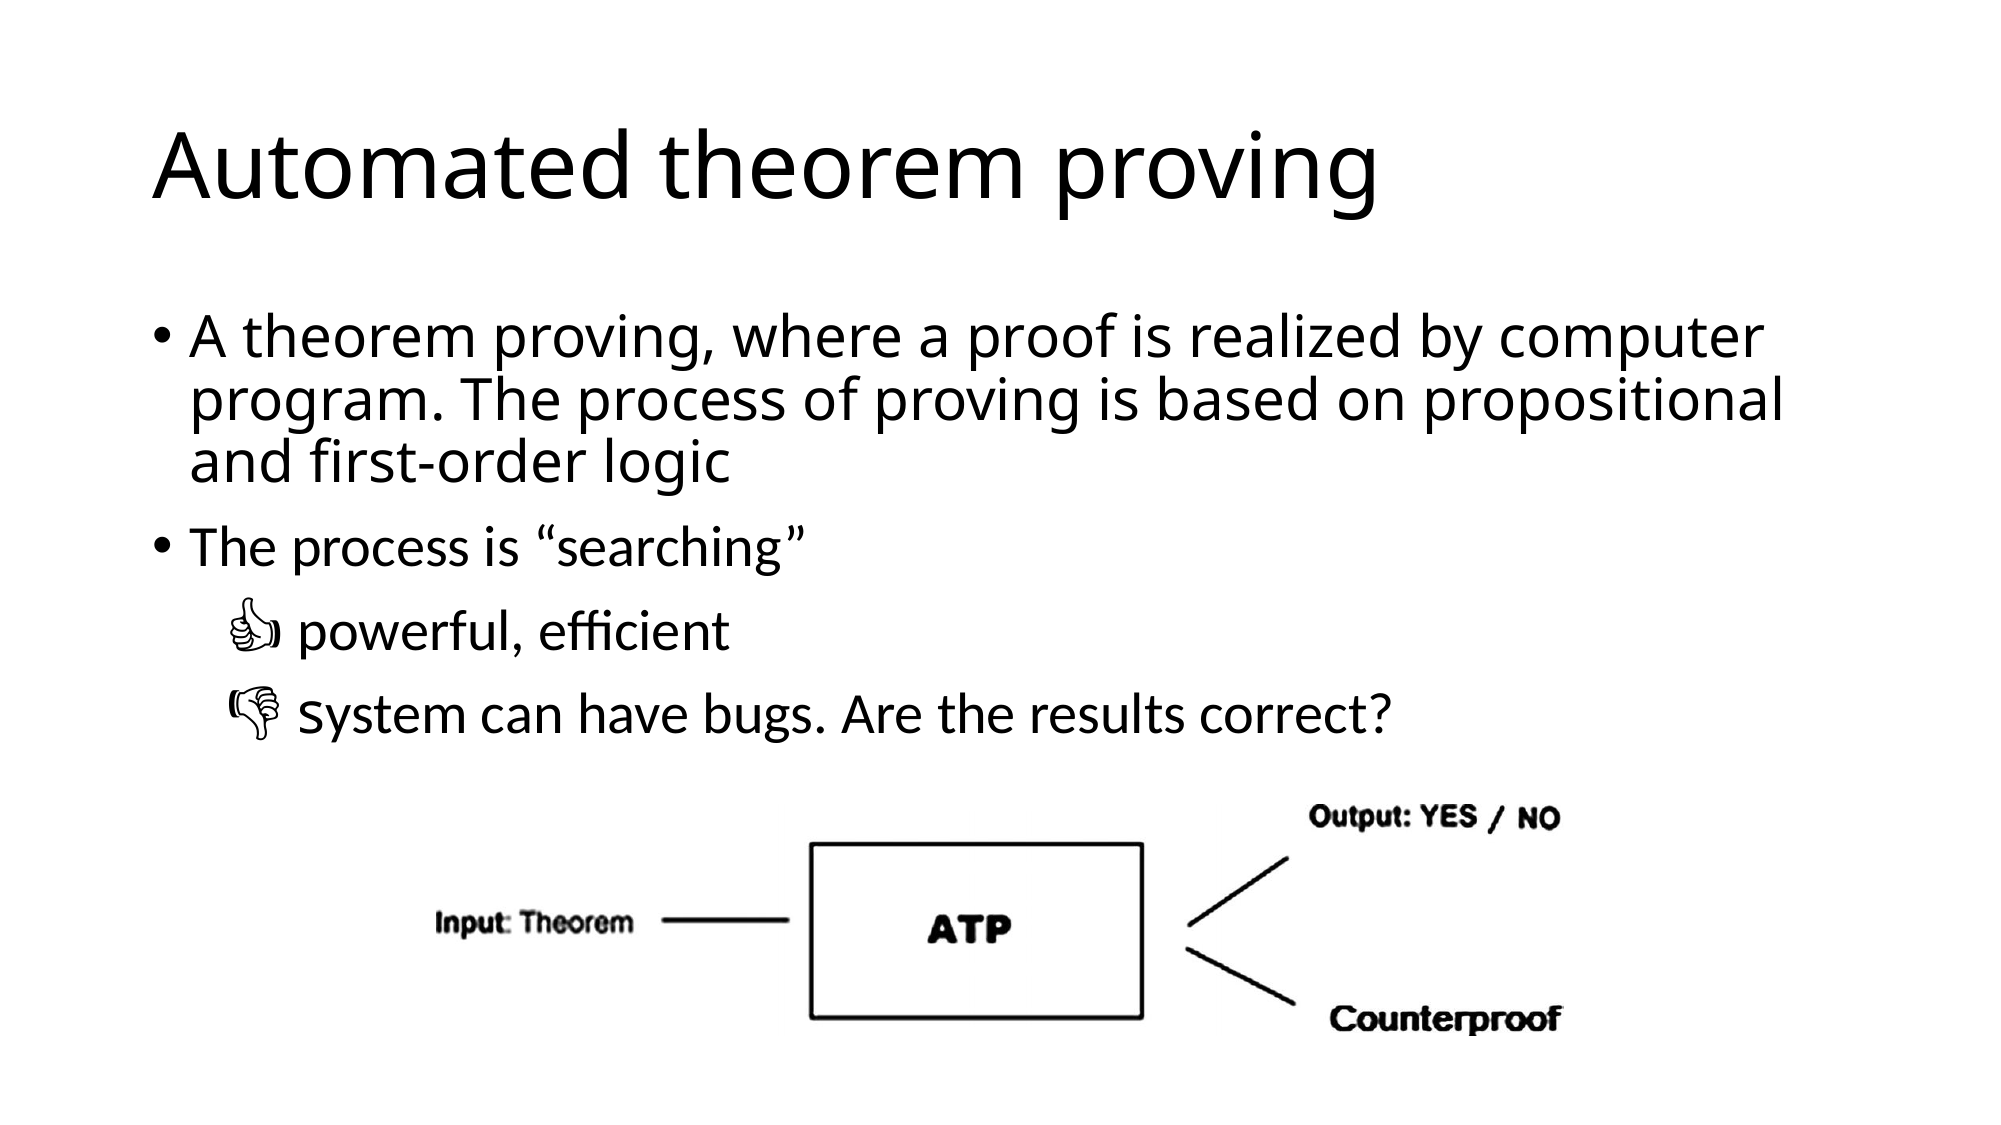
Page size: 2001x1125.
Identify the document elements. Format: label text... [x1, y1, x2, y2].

title Automated theorem proving [137, 59, 1863, 278]
picture [436, 804, 1564, 1036]
list A theorem proving, where a proof is realized by computer program. The process of proving is based on propositional and first-order logic The process is “searching” 👍 powerful, efficient 👎 system can have bugs. Are the results correct? [137, 299, 1863, 805]
